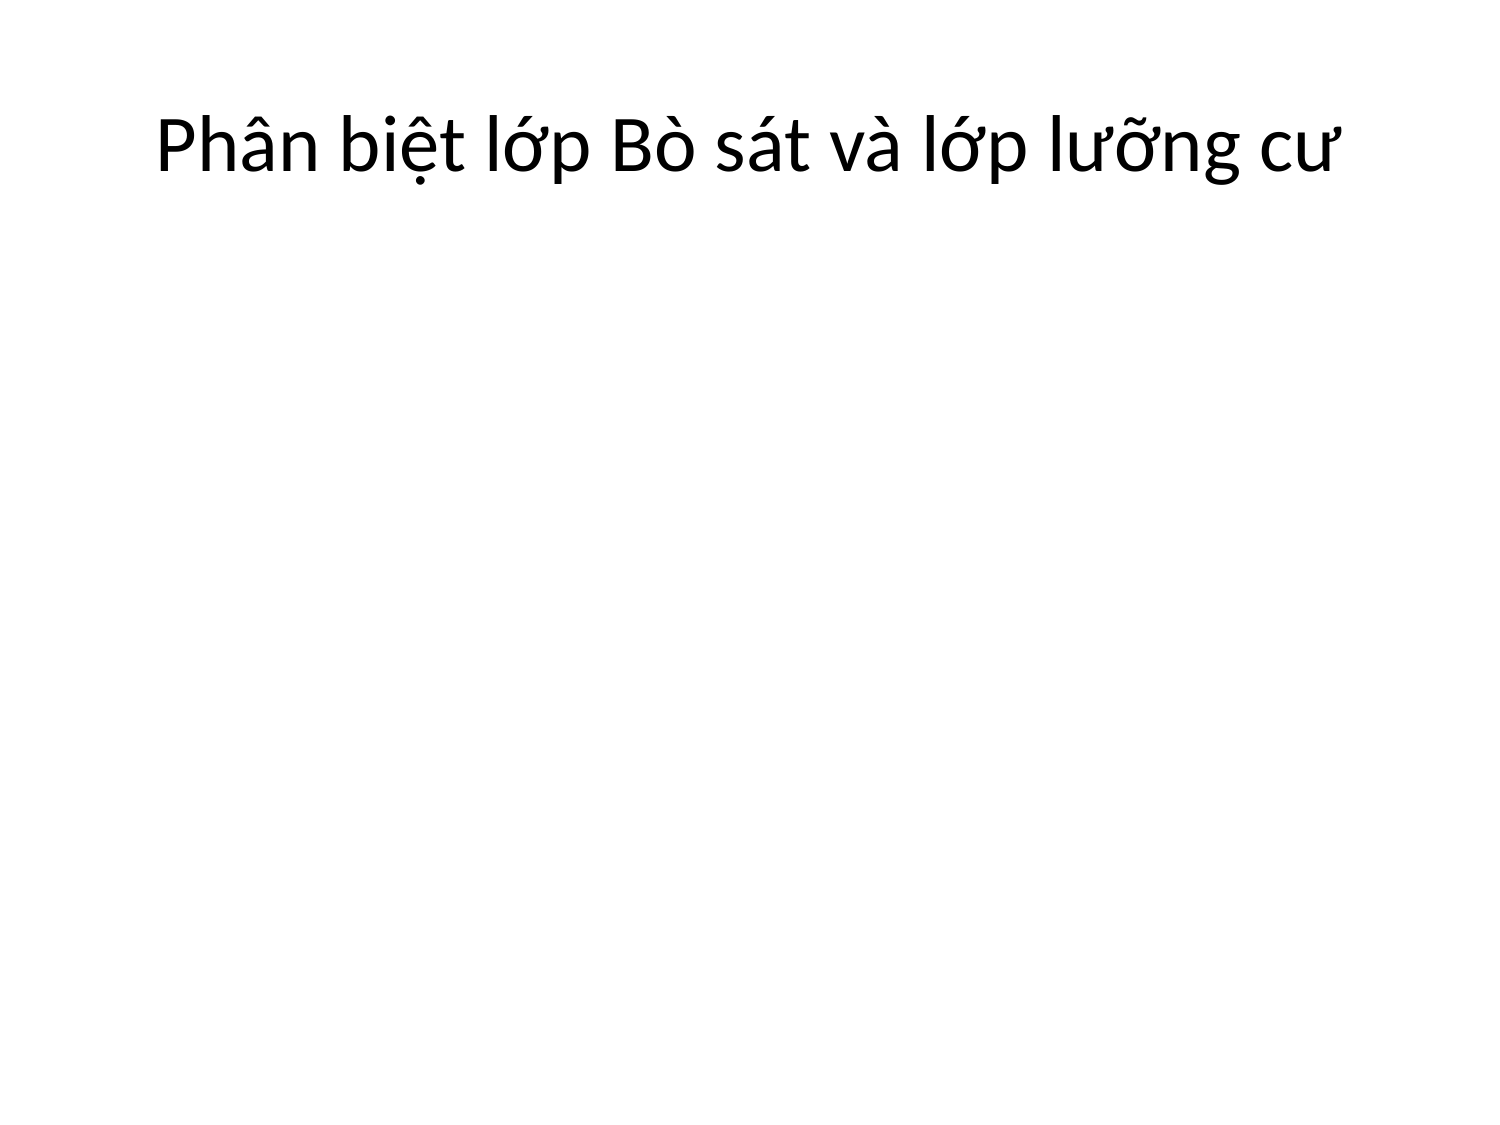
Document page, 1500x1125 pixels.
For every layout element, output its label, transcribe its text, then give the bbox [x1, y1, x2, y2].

title Phân biệt lớp Bò sát và lớp lưỡng cư [75, 45, 1425, 233]
